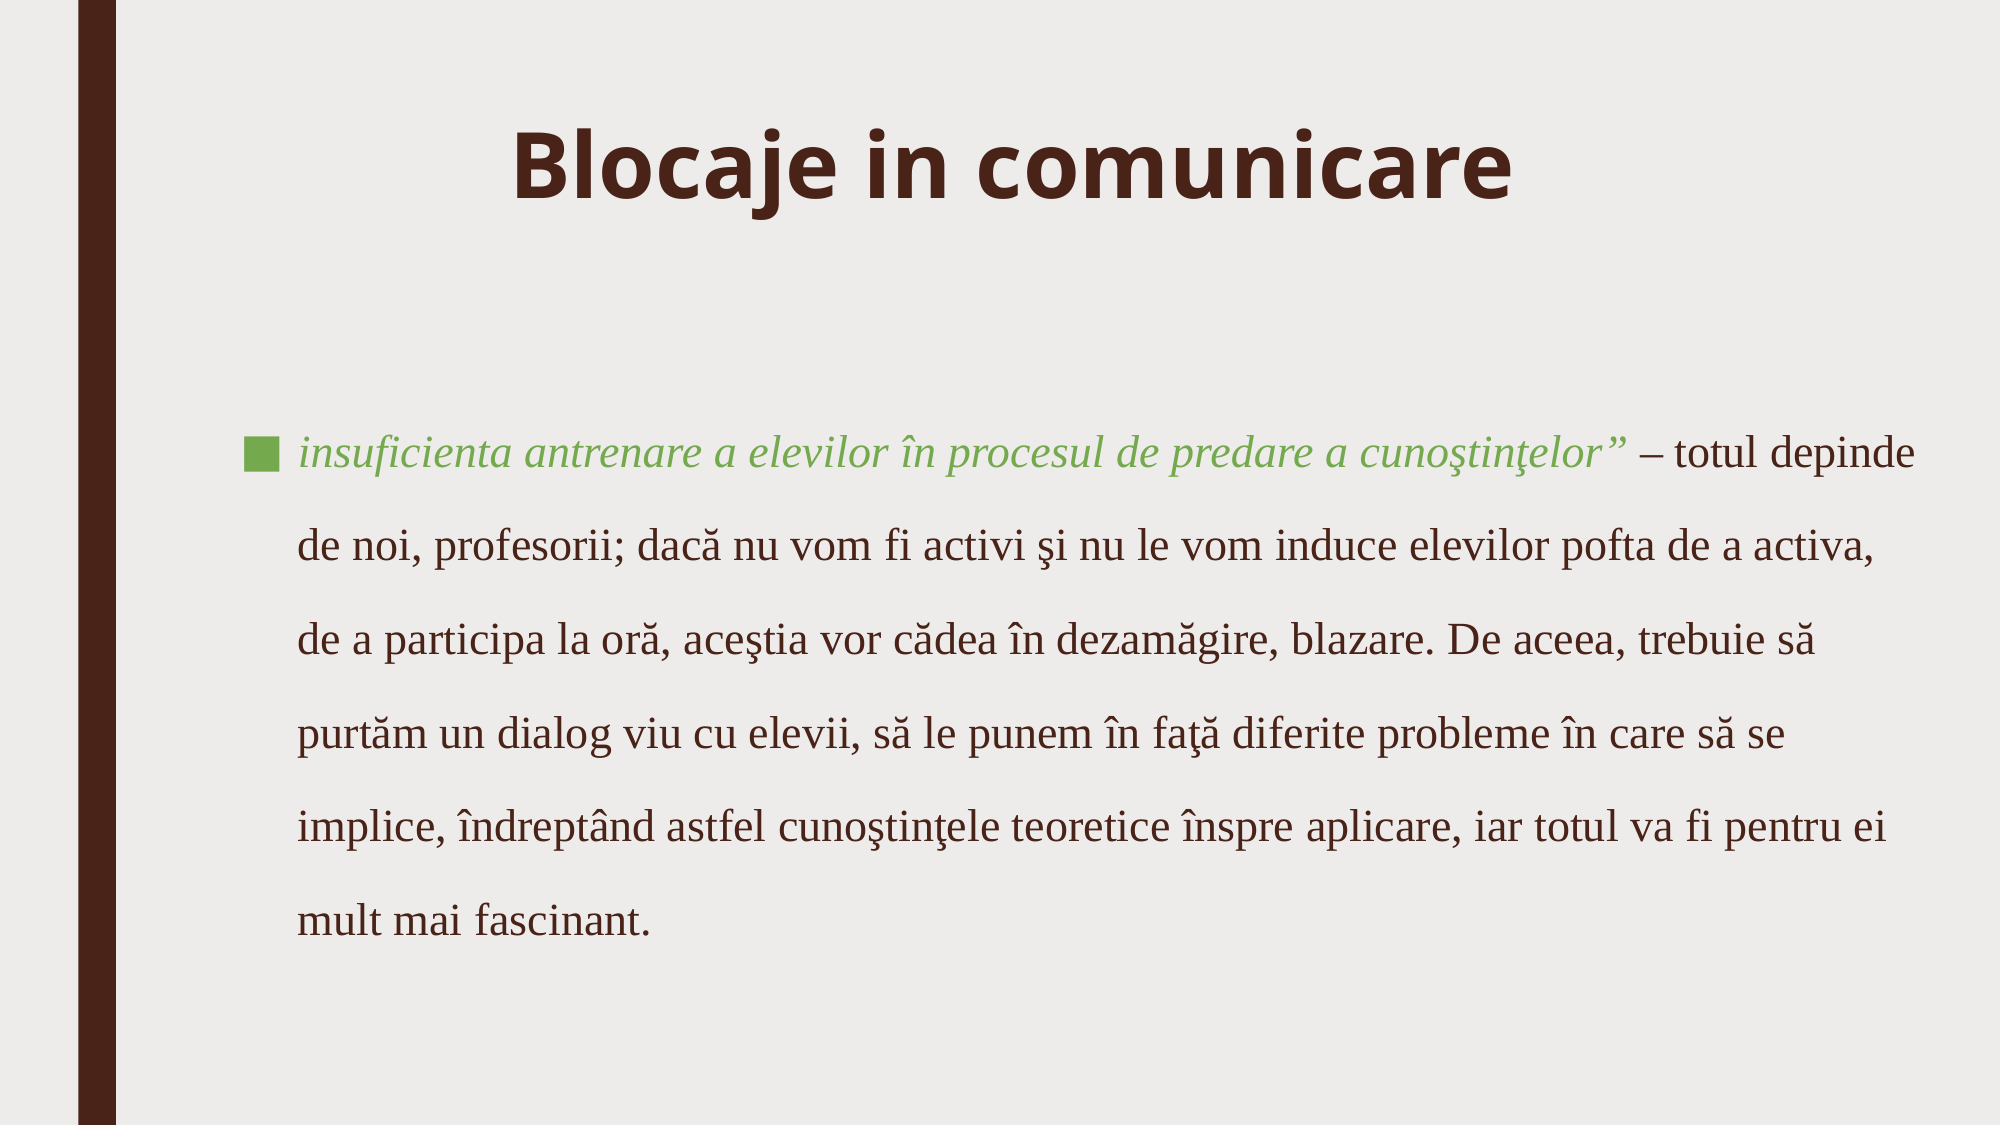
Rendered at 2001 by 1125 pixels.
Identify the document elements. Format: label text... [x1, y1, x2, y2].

list insuficienta antrenare a elevilor în procesul de predare a cunoştinţelor” – totul depinde de noi, profesorii; dacă nu vom fi activi şi nu le vom induce elevilor pofta de a activa, de a participa la oră, aceştia vor cădea în dezamăgire, blazare. De aceea, trebuie să purtăm un dialog viu cu elevii, să le punem în faţă diferite probleme în care să se implice, îndreptând astfel cunoştinţele teoretice înspre aplicare, iar totul va fi pentru ei mult mai fascinant. [225, 375, 1938, 963]
title Blocaje in comunicare [225, 112, 1800, 357]
